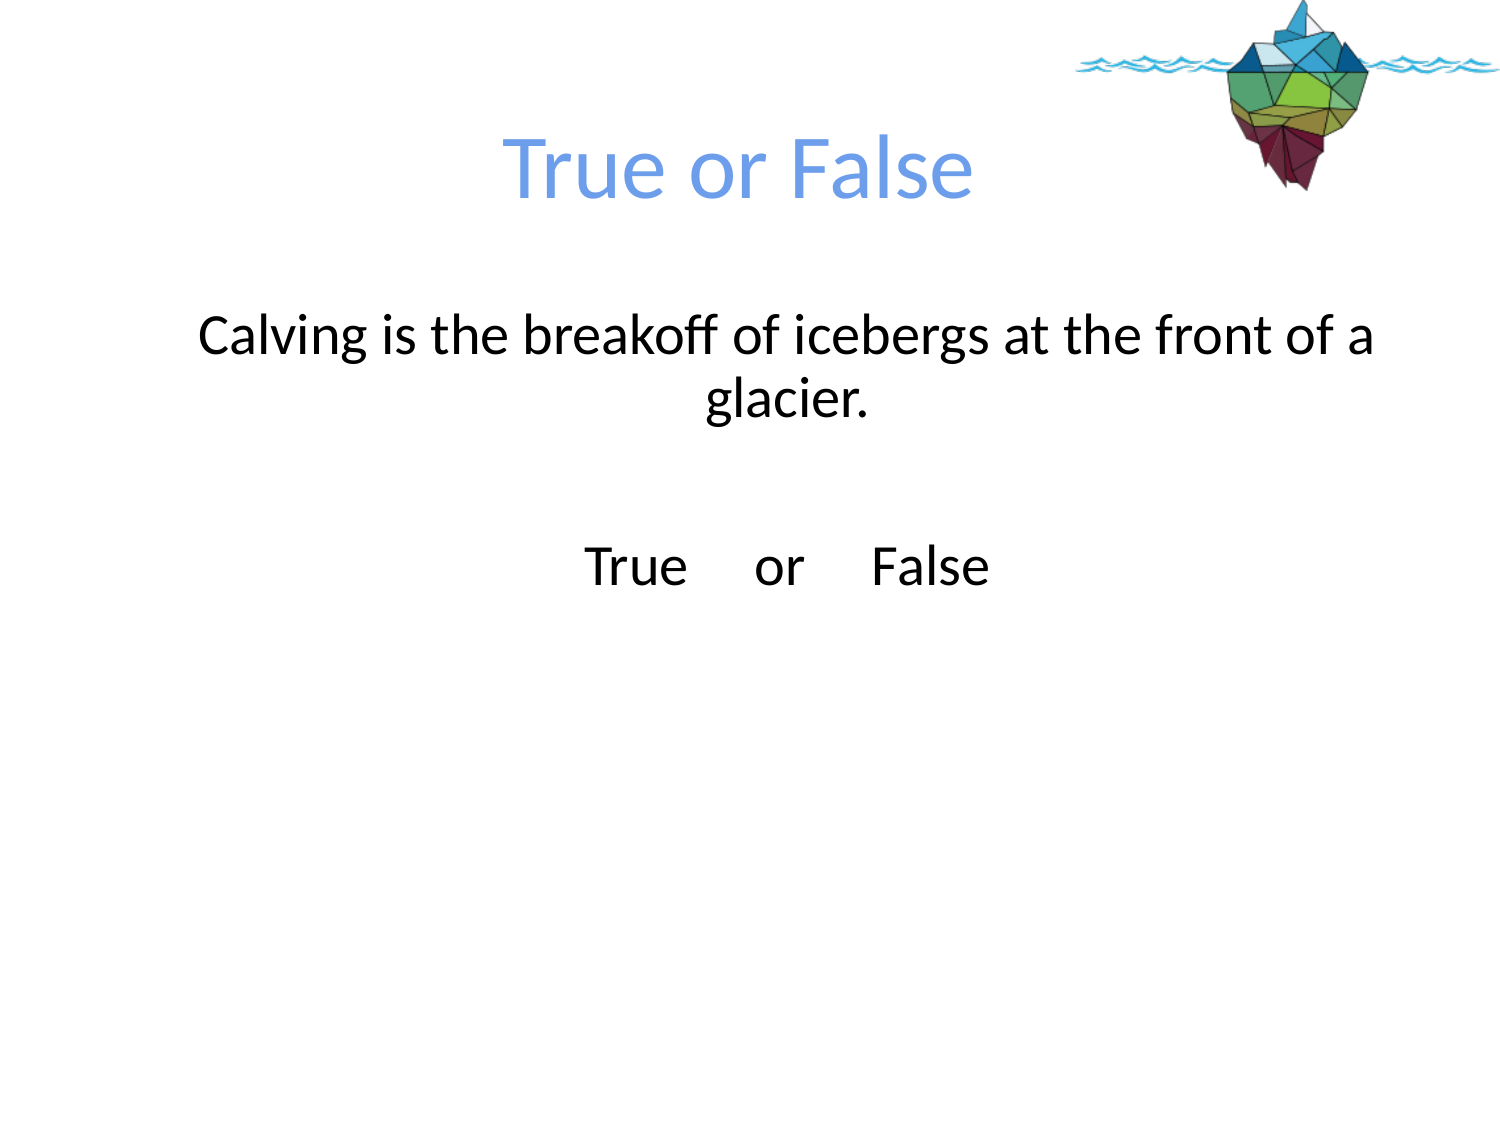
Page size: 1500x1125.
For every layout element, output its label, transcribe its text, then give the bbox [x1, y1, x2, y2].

picture [1075, 0, 1500, 191]
text_box Calving is the breakoff of icebergs at the front of a glacier. [103, 297, 1397, 527]
text_box True or False [103, 527, 1397, 944]
text_box True or False [103, 60, 1397, 278]
